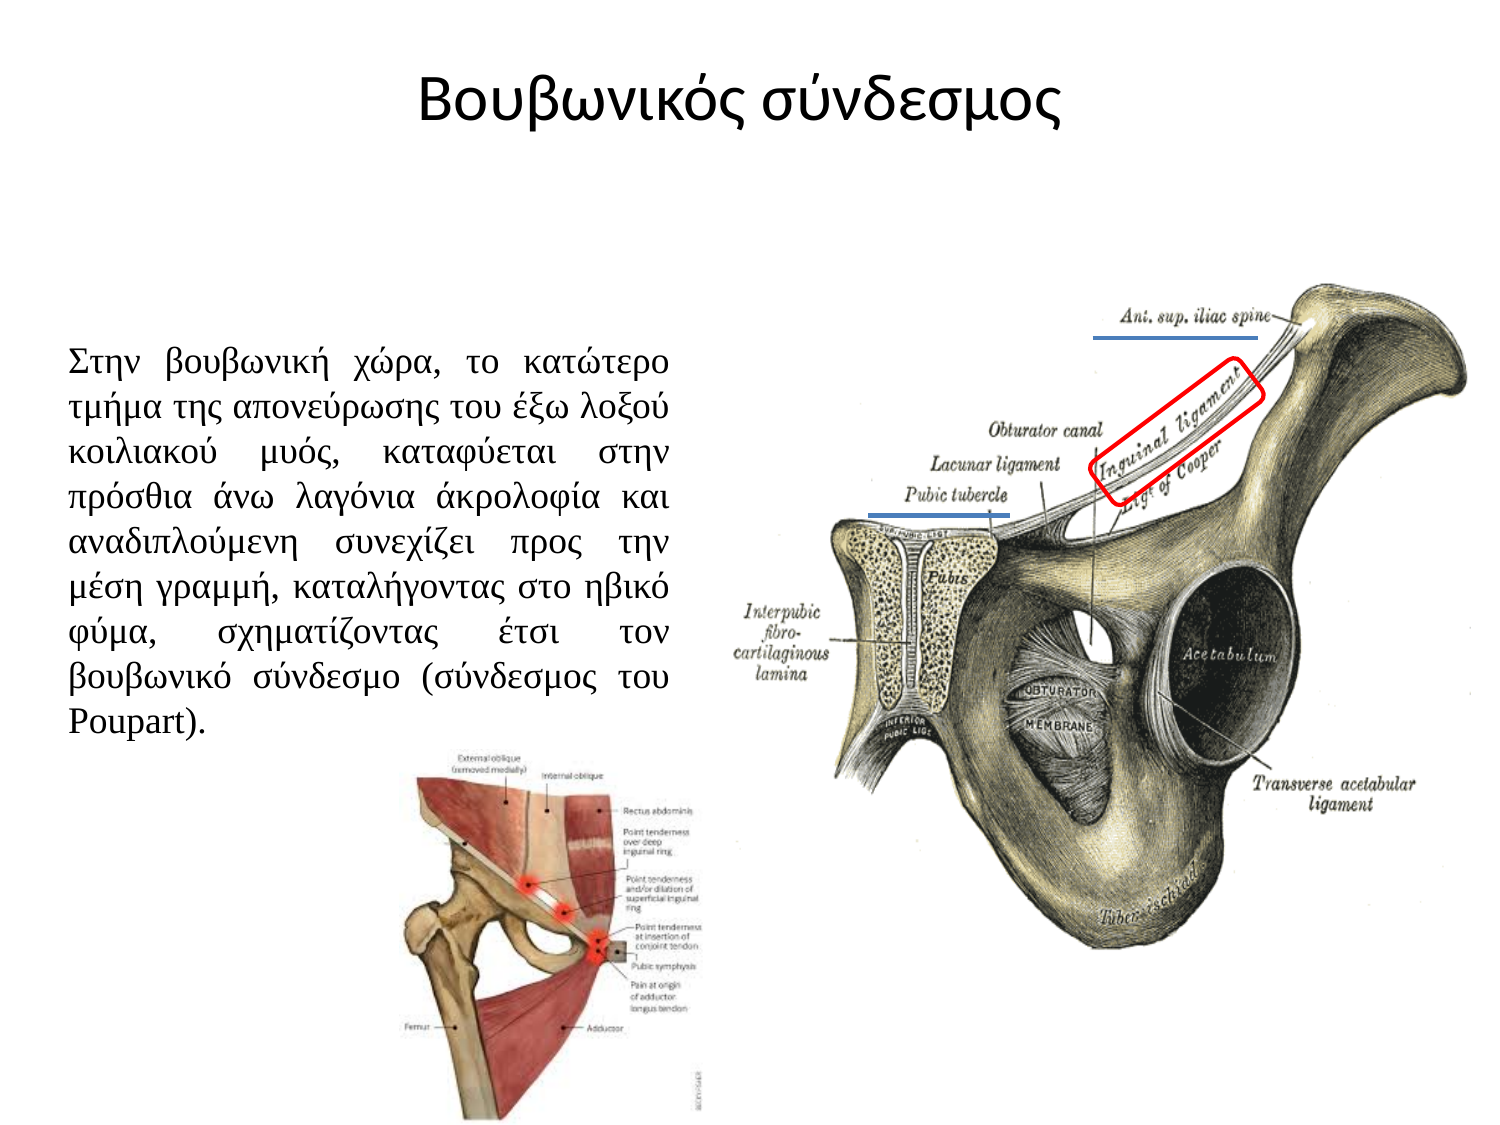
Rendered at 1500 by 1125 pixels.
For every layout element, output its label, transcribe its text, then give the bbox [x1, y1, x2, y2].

text_box Στην βουβωνική χώρα, το κατώτερο τμήμα της απονεύρωσης του έξω λοξού κοιλιακού μυός, καταφύεται στην πρόσθια άνω λαγόνια άκρολοφία και αναδιπλούμενη συνεχίζει προς την μέση γραμμή, καταλήγοντας στο ηβικό φύμα, σχηματίζοντας έτσι τον βουβωνικό σύνδεσμο (σύνδεσμος του Poupart). [53, 329, 685, 789]
title Βουβωνικός σύνδεσμος [64, 0, 1415, 188]
picture [399, 749, 706, 1125]
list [726, 278, 1471, 953]
